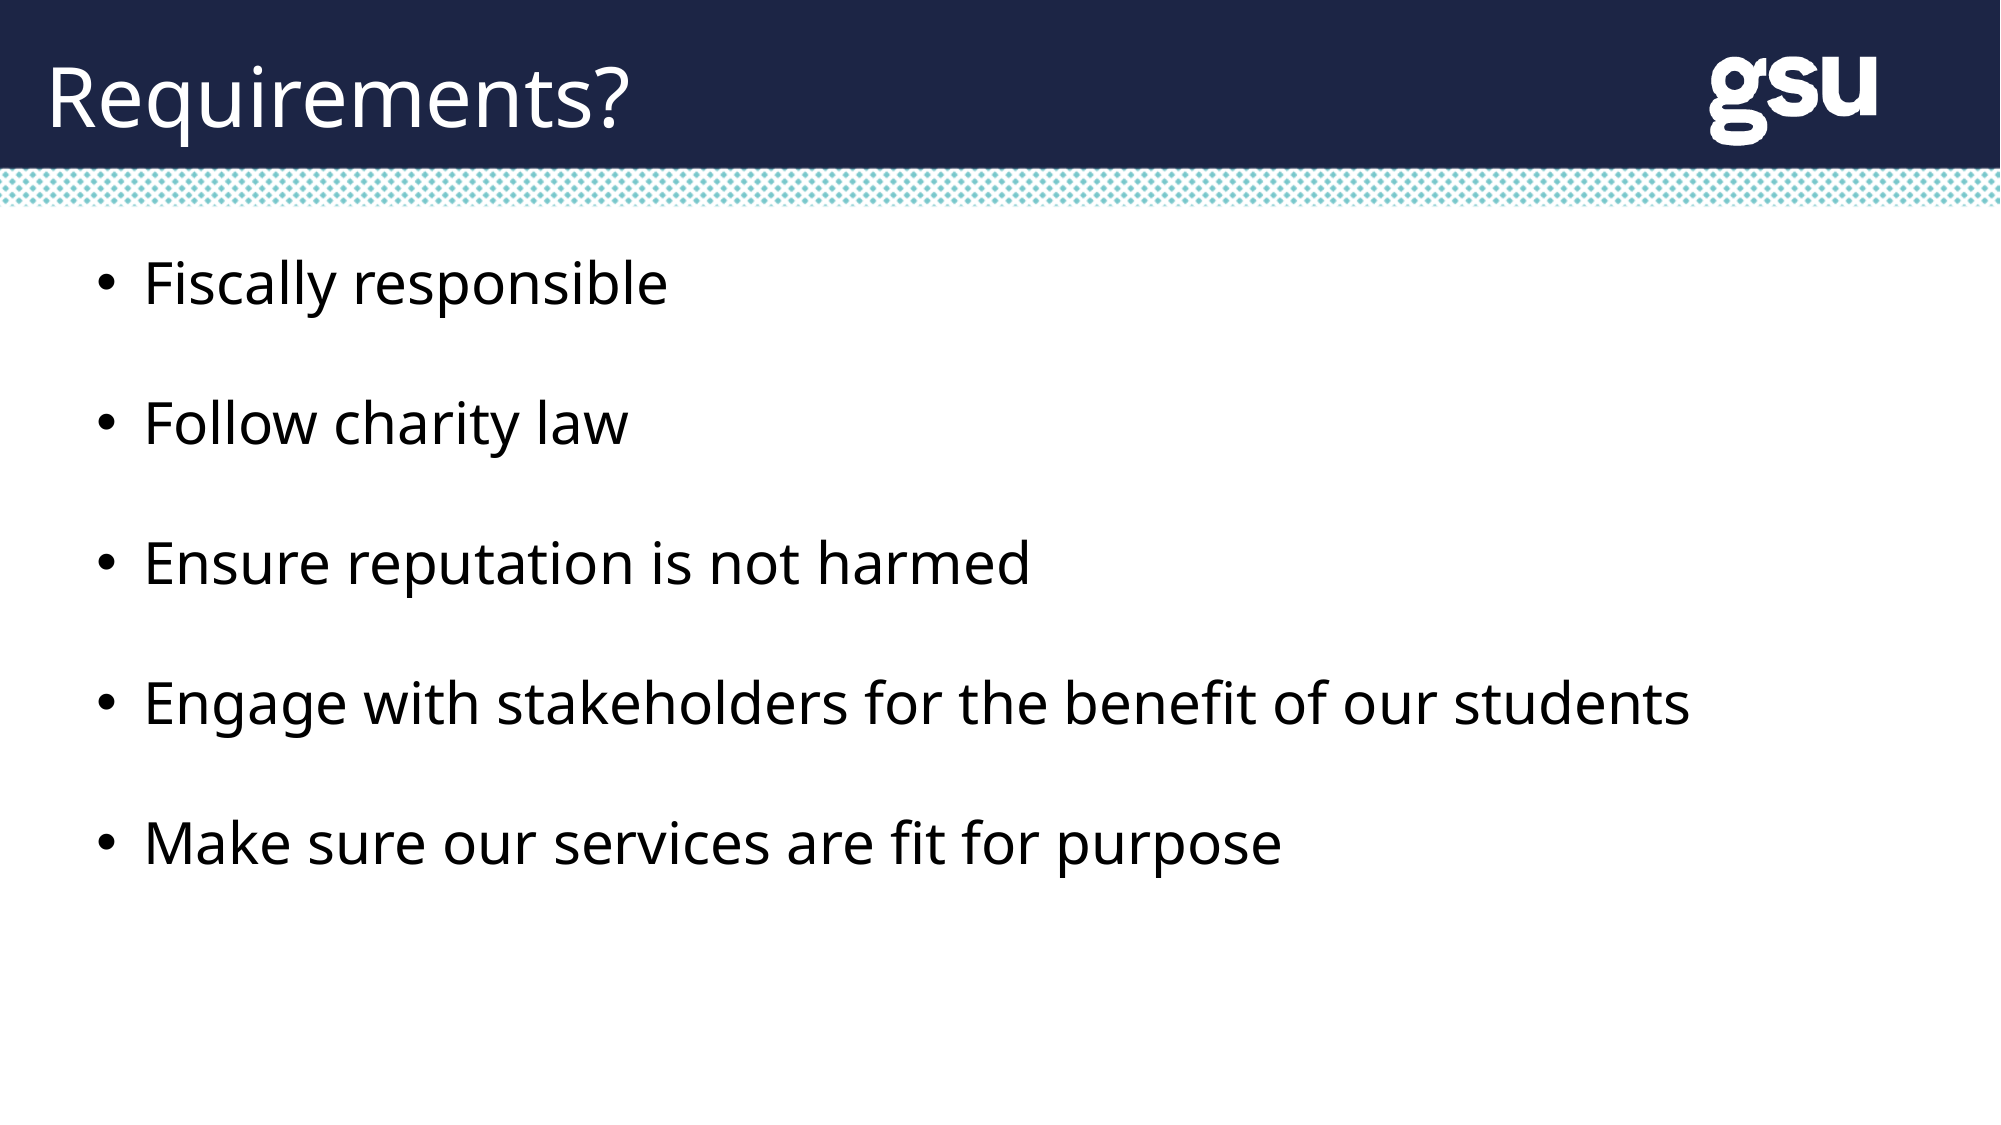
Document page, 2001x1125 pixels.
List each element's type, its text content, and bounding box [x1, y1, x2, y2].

text_box Requirements? [30, 36, 647, 152]
picture [0, 0, 2000, 1125]
text_box Fiscally responsible Follow charity law Ensure reputation is not harmed Engage with stakeholders for the benefit of our students Make sure our services are fit for purpose [81, 238, 1793, 974]
